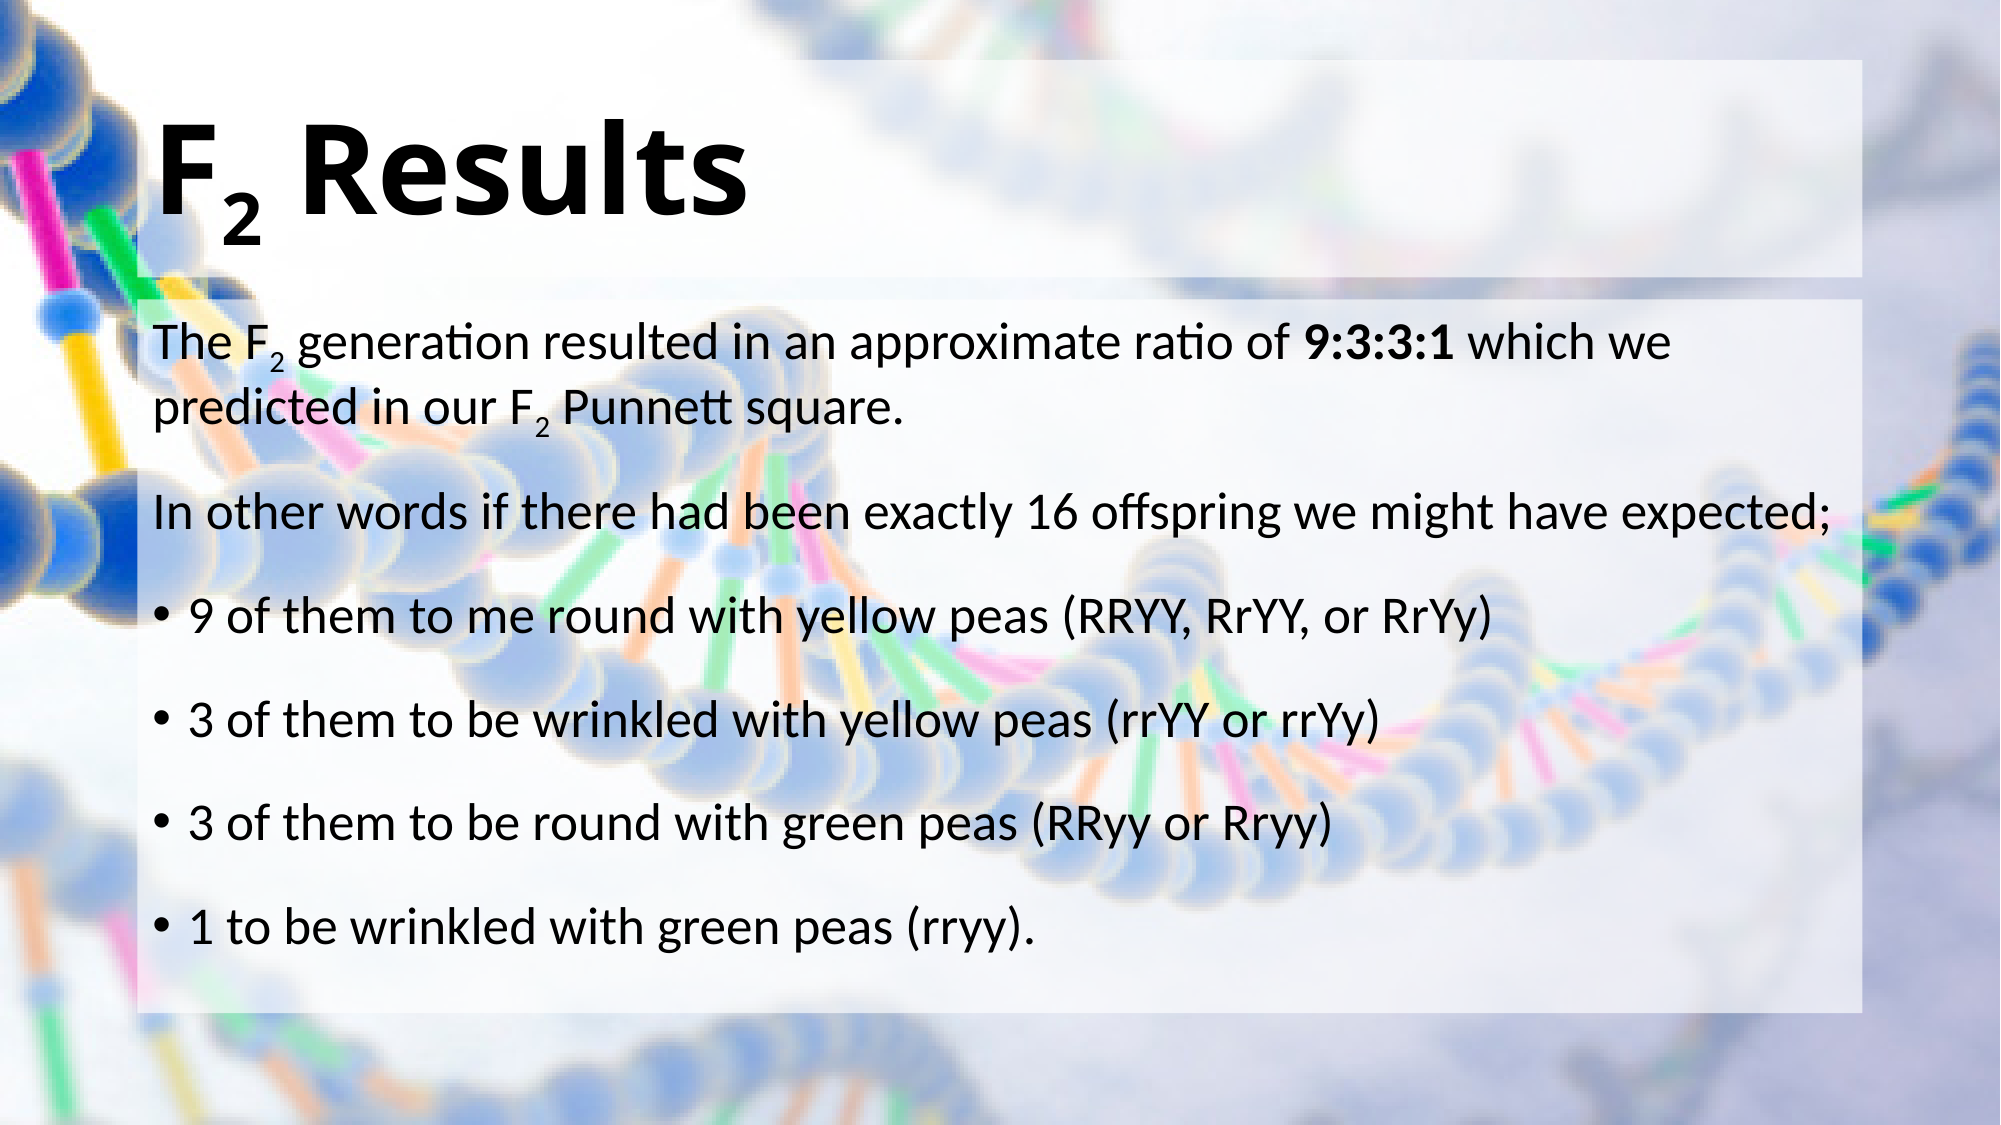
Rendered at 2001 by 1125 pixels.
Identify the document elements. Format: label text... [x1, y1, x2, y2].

picture [0, 0, 2000, 1125]
list The F2 generation resulted in an approximate ratio of 9:3:3:1 which we predicted in our F2 Punnett square. In other words if there had been exactly 16 offspring we might have expected; 9 of them to me round with yellow peas (RRYY, RrYY, or RrYy) 3 of them to be wrinkled with yellow peas (rrYY or rrYy) 3 of them to be round with green peas (RRyy or Rryy) 1 to be wrinkled with green peas (rryy). [137, 299, 1863, 1014]
title F2 Results [137, 59, 1863, 278]
